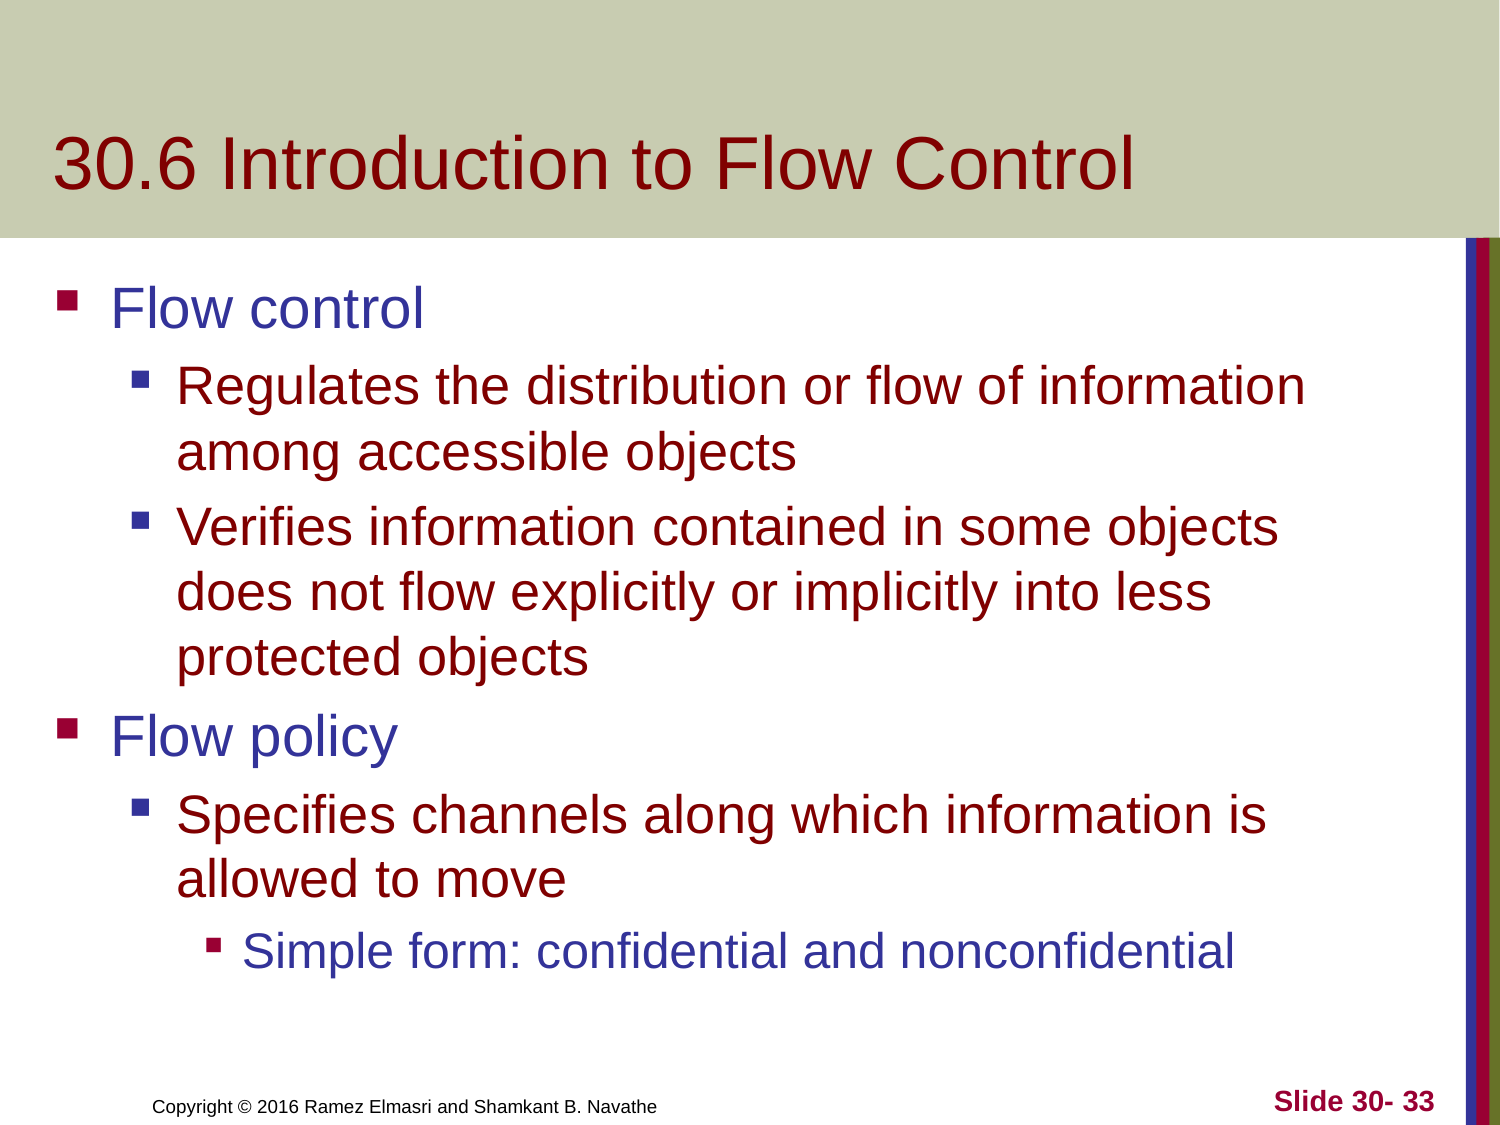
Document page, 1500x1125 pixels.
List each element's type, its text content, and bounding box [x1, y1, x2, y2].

list Flow control Regulates the distribution or flow of information among accessible objects Verifies information contained in some objects does not flow explicitly or implicitly into less protected objects Flow policy Specifies channels along which information is allowed to move Simple form: confidential and nonconfidential [39, 262, 1400, 1013]
title 30.6 Introduction to Flow Control [37, 49, 1317, 213]
slide_number Slide 30- 33 [1137, 1049, 1451, 1125]
